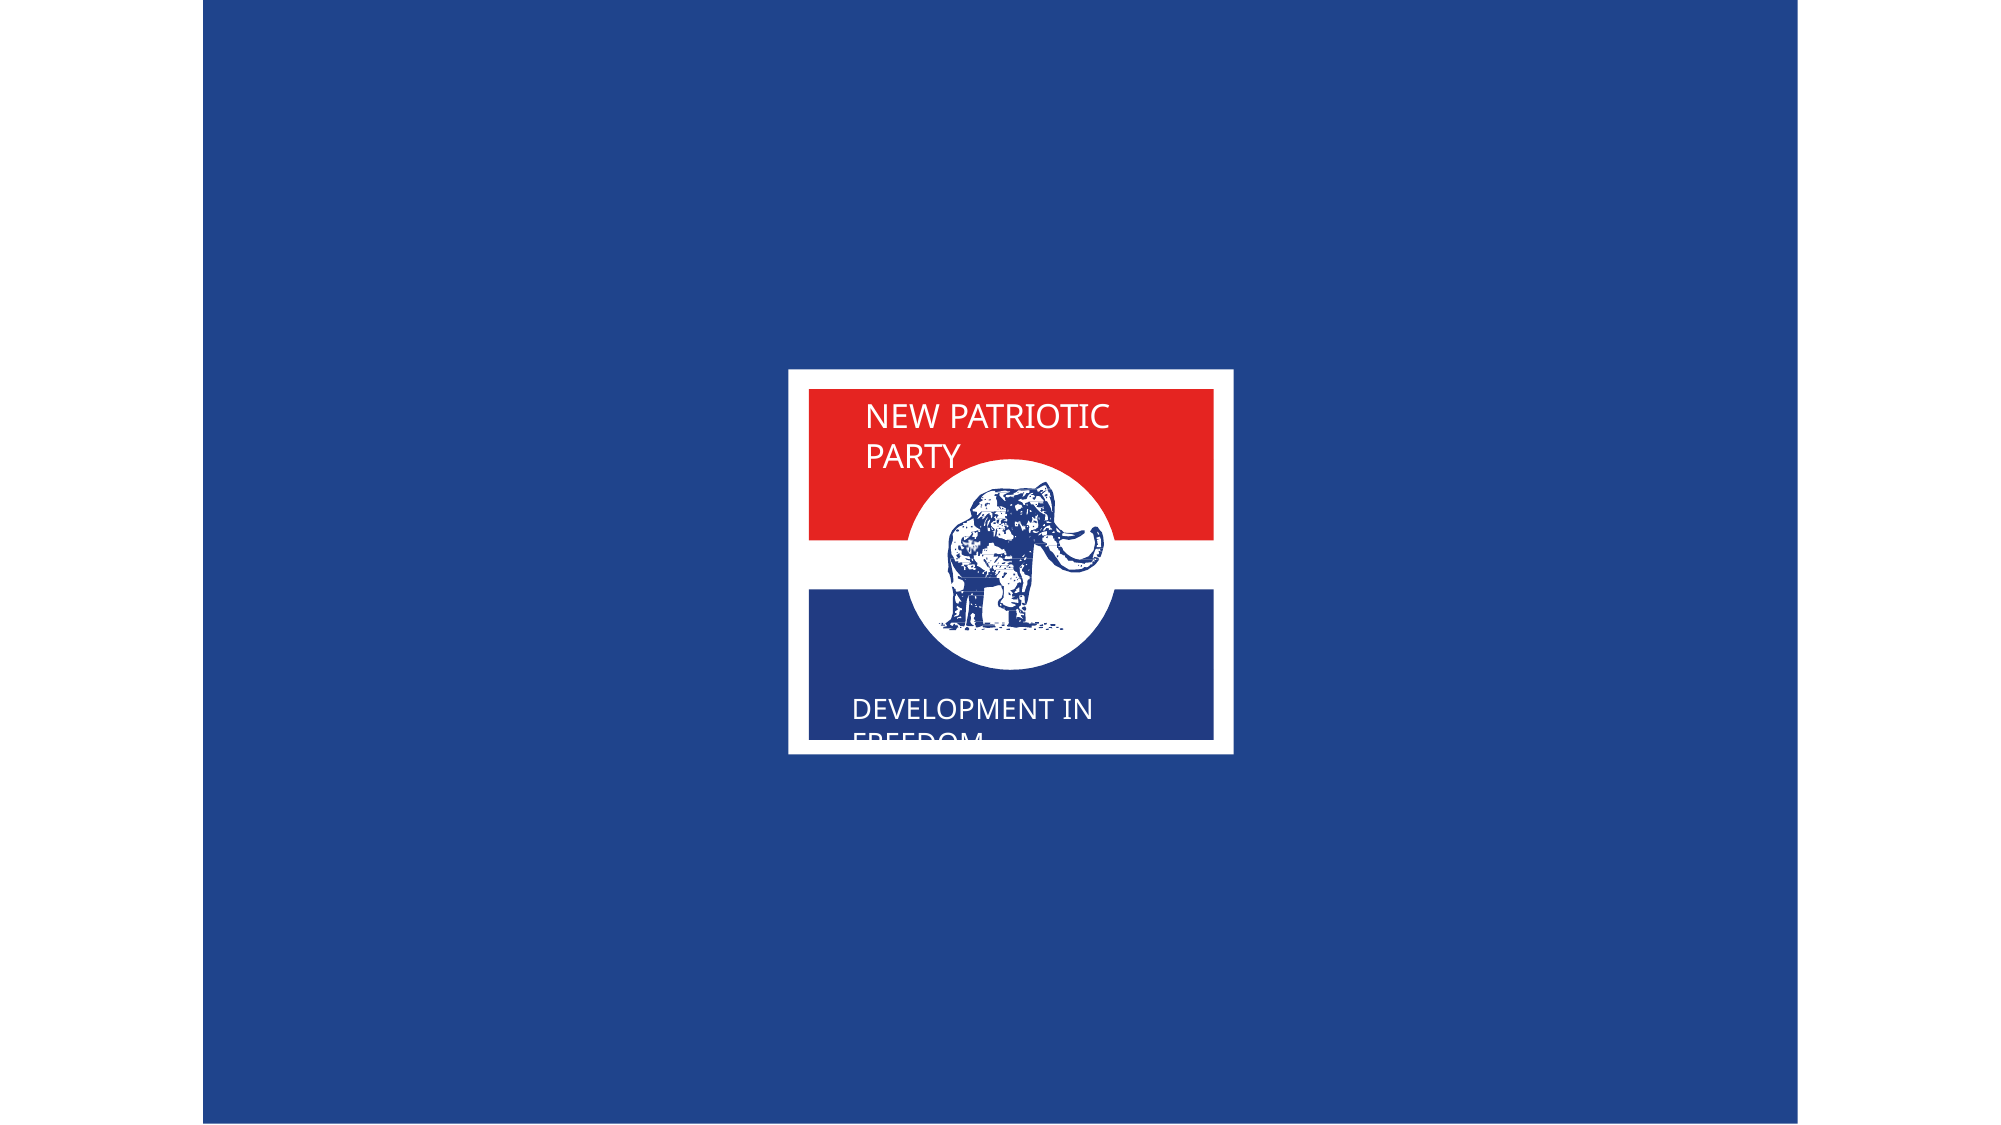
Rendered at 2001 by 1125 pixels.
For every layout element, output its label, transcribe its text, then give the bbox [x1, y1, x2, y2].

text_box [1005, 490, 1030, 498]
text_box [983, 557, 992, 568]
text_box [1096, 536, 1102, 548]
text_box [973, 542, 1022, 608]
text_box [1026, 514, 1039, 533]
text_box [972, 490, 1014, 541]
text_box [203, 0, 1798, 1124]
text_box DEVELOPMENT IN FREEDOM [848, 688, 1193, 759]
text_box NEW PATRIOTIC PARTY [862, 391, 1182, 475]
text_box [1014, 587, 1020, 594]
text_box [954, 548, 962, 560]
text_box [999, 622, 1005, 629]
text_box [984, 502, 990, 510]
text_box [987, 519, 991, 532]
text_box [953, 605, 962, 617]
text_box [950, 518, 981, 571]
text_box [1004, 555, 1013, 560]
text_box [1016, 608, 1024, 619]
text_box [788, 369, 1234, 755]
text_box [1013, 573, 1020, 582]
text_box [808, 589, 1214, 740]
text_box [1042, 525, 1053, 531]
text_box [943, 481, 1104, 631]
text_box [1037, 485, 1053, 512]
text_box [1038, 622, 1047, 629]
text_box [955, 594, 962, 604]
text_box [1018, 492, 1048, 521]
text_box [1014, 521, 1026, 531]
text_box [1015, 503, 1023, 511]
text_box [1062, 533, 1075, 537]
text_box [962, 539, 981, 554]
text_box [808, 389, 1214, 541]
text_box [1019, 561, 1030, 593]
text_box [1038, 531, 1095, 570]
